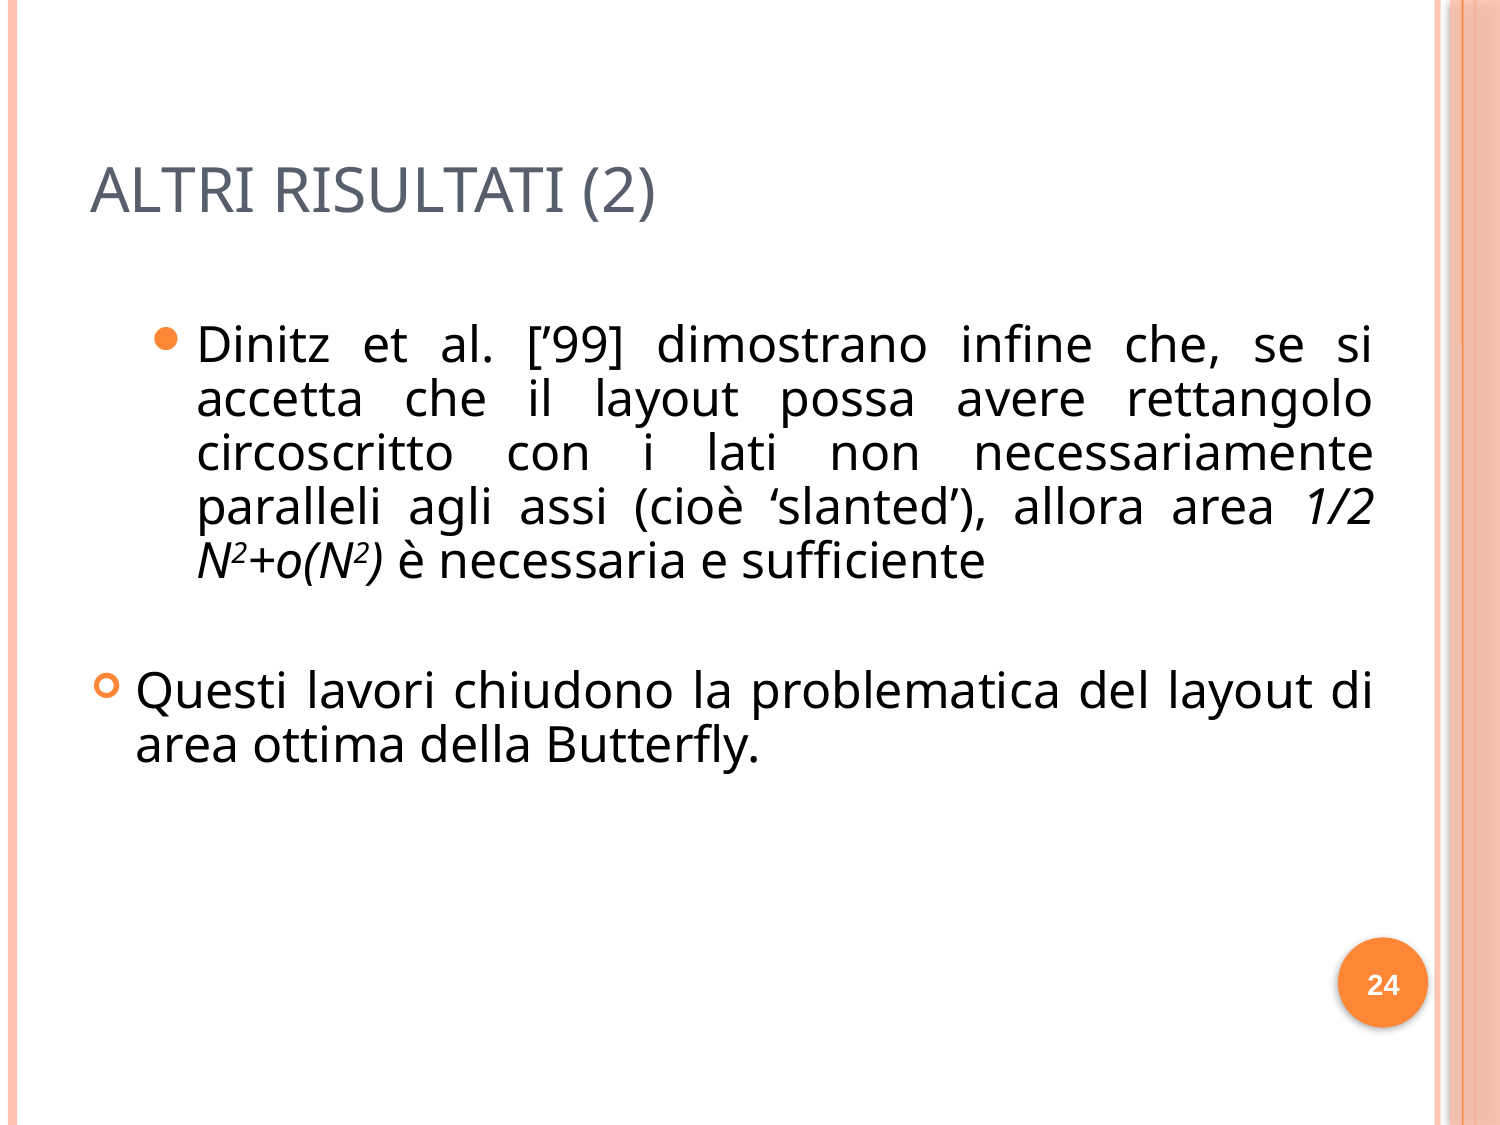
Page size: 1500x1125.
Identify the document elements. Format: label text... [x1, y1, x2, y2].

list Dinitz et al. [’99] dimostrano infine che, se si accetta che il layout possa avere rettangolo circoscritto con i lati non necessariamente paralleli agli assi (cioè ‘slanted’), allora area 1/2 N2+o(N2) è necessaria e sufficiente Questi lavori chiudono la problematica del layout di area ottima della Butterfly. [75, 311, 1391, 950]
title Altri Risultati (2) [75, 45, 1300, 233]
slide_number 49 [1333, 940, 1434, 1026]
